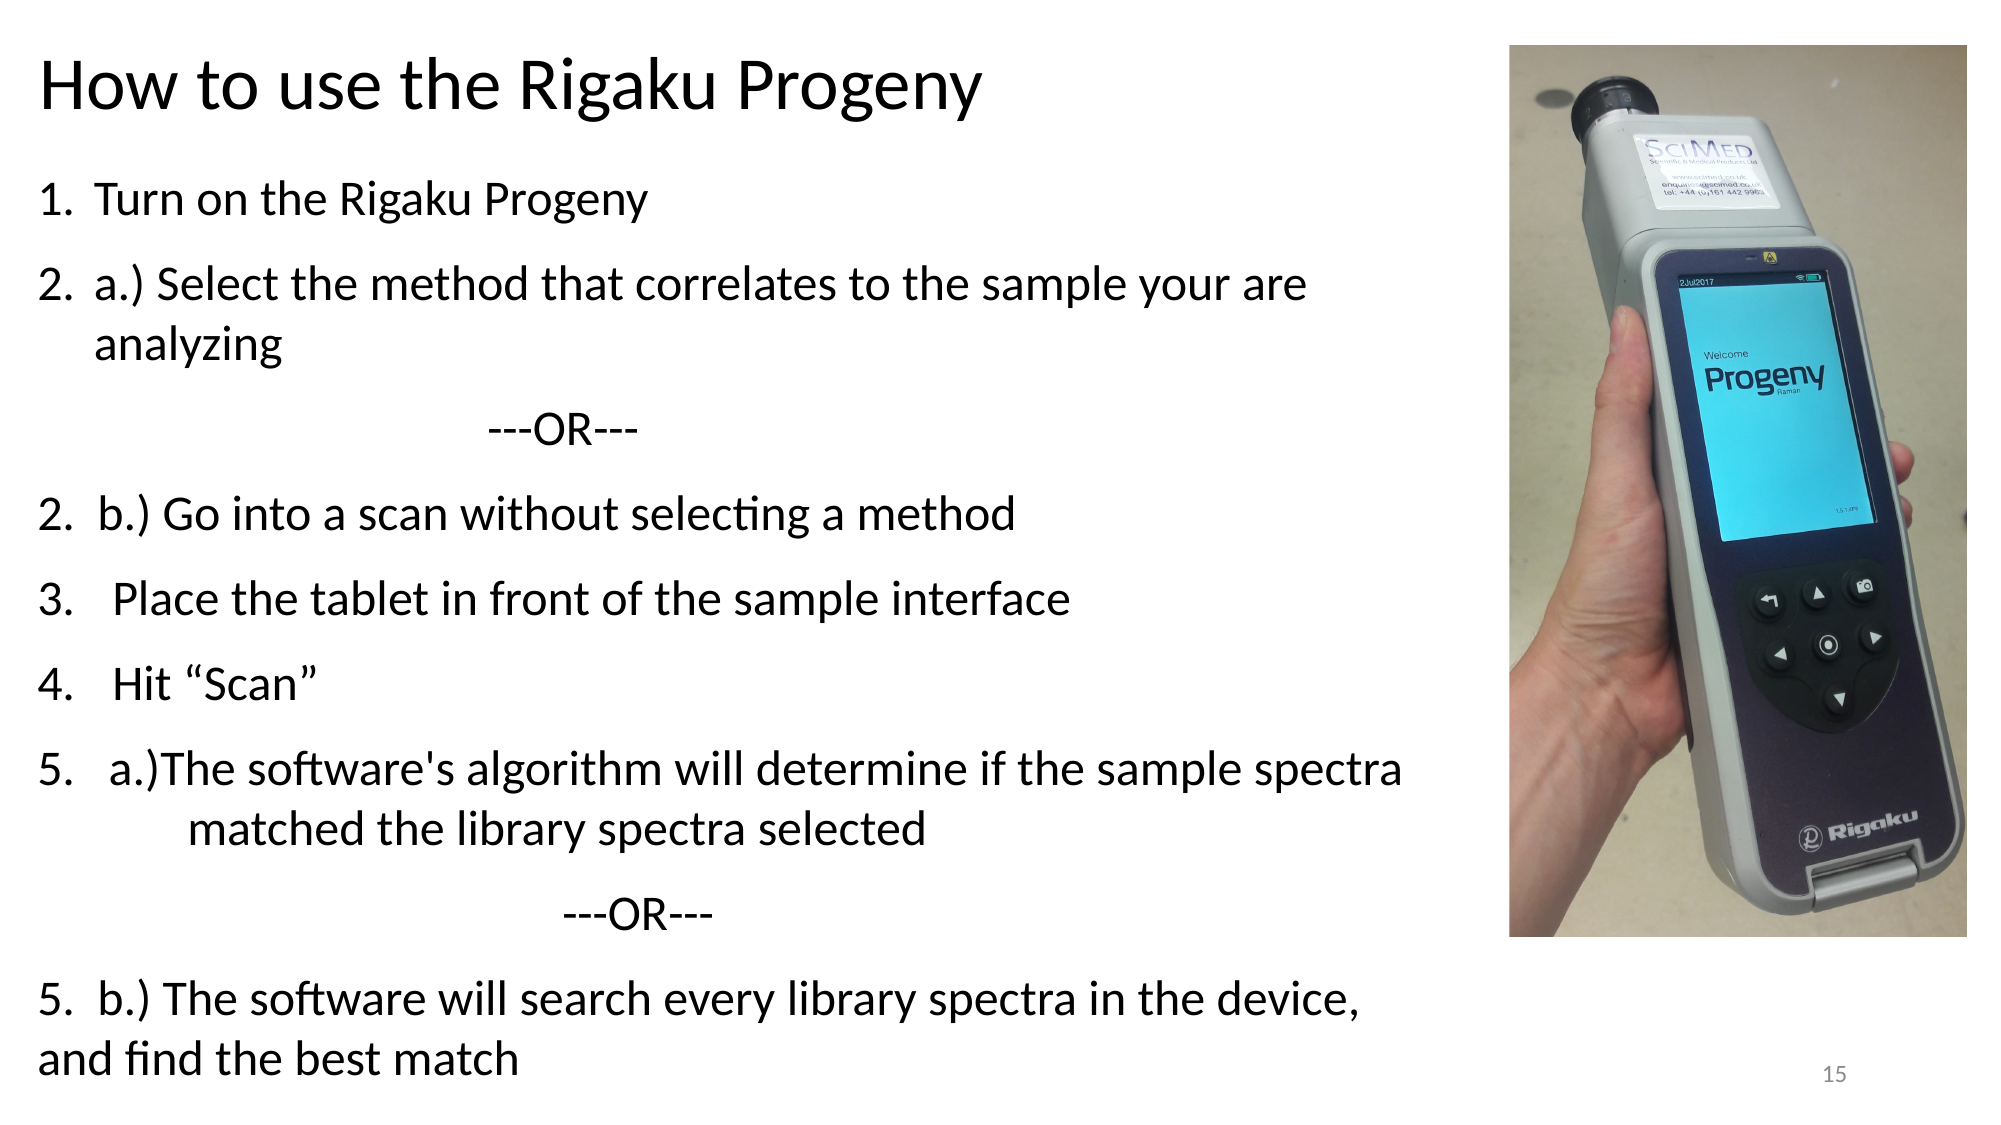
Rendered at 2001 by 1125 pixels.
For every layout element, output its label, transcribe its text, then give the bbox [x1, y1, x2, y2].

slide_number 15 [1412, 1042, 1863, 1103]
text_box How to use the Rigaku Progeny [24, 26, 999, 132]
picture [1292, 45, 2000, 937]
text_box Turn on the Rigaku Progeny a.) Select the method that correlates to the sample your are analyzing ---OR--- 2. b.) Go into a scan without selecting a method Place the tablet in front of the sample interface Hit “Scan” 5. a.)The software's algorithm will determine if the sample spectra matched the library spectra selected ---OR--- 5. b.) The software will search every library spectra in the device, and find the best match [22, 158, 1464, 1093]
